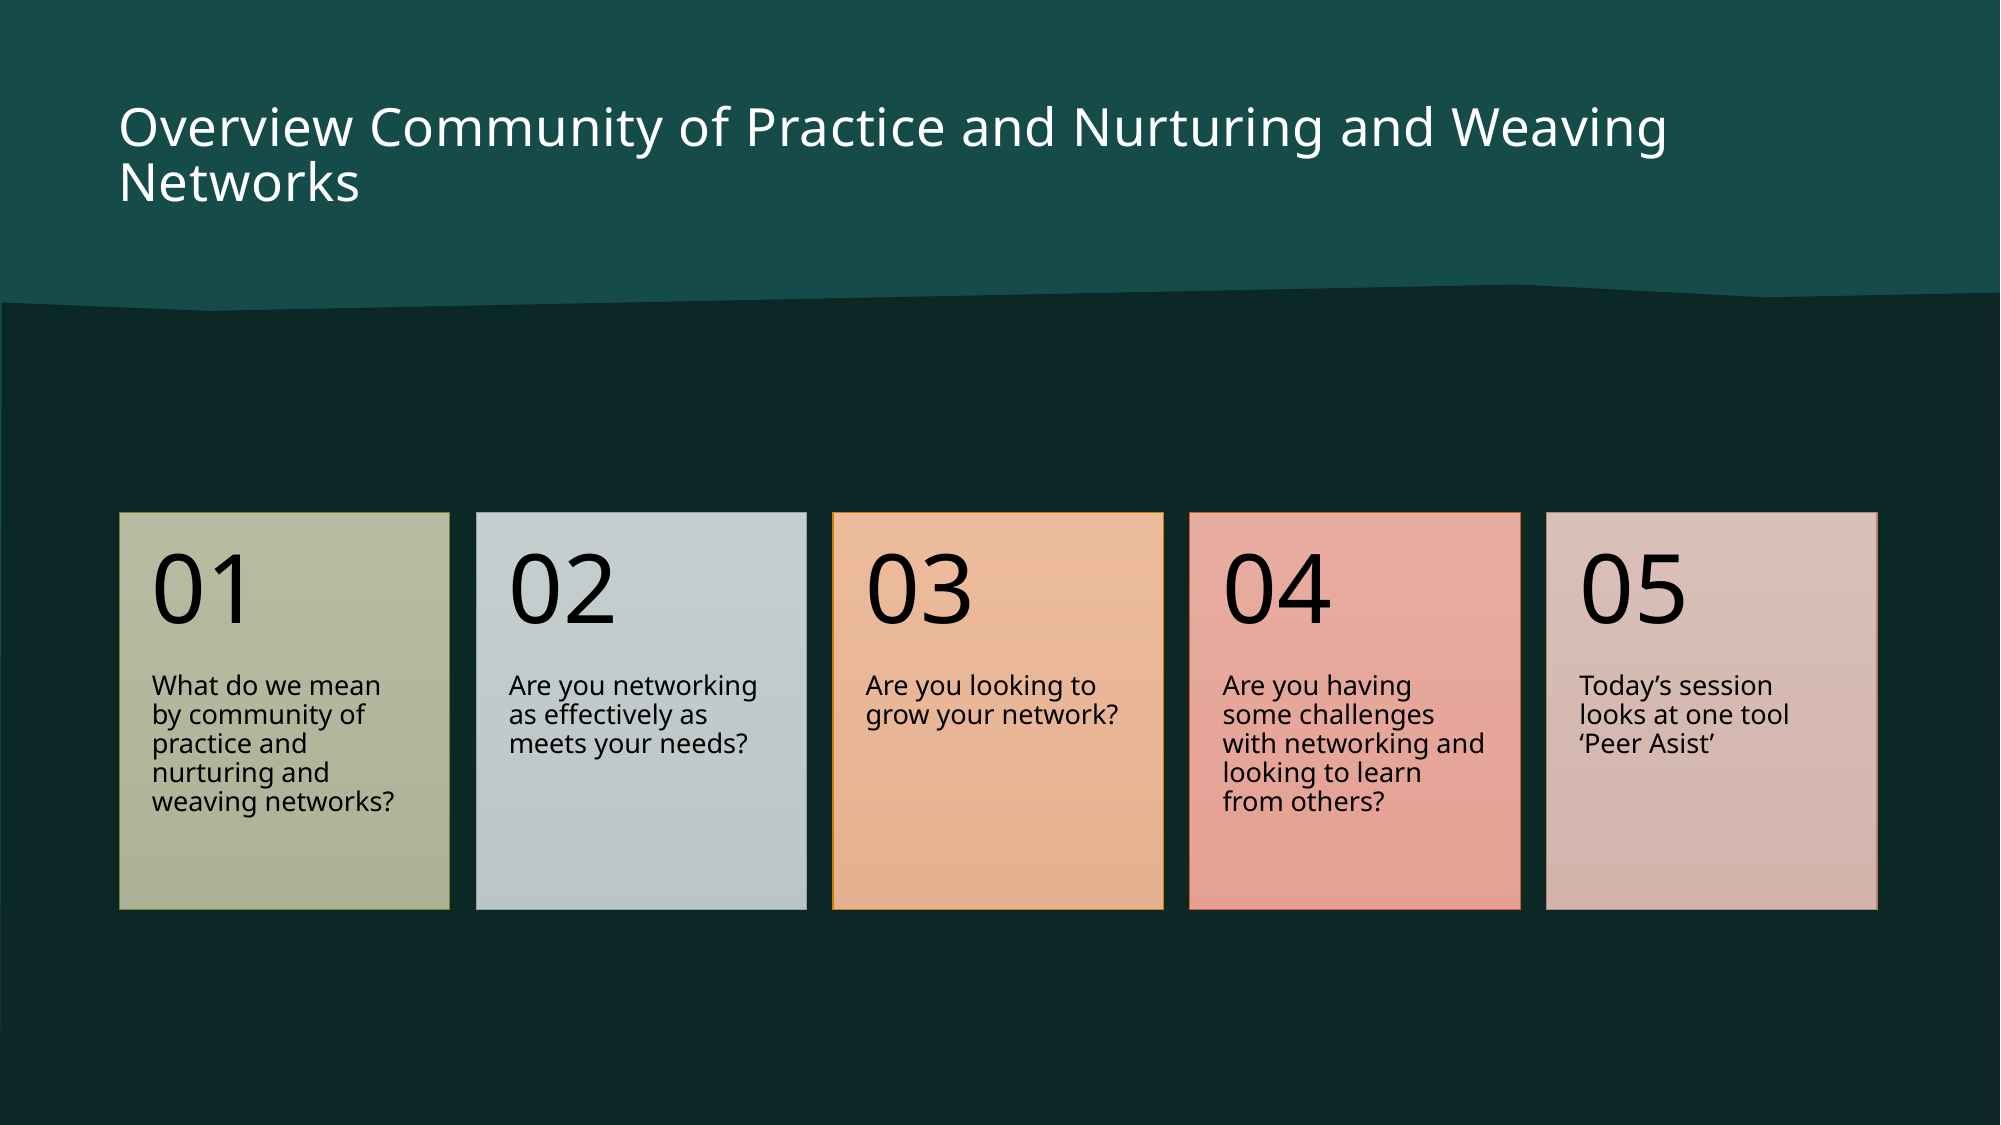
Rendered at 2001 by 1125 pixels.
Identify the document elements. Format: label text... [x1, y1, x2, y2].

text_box [0, 0, 2000, 309]
title Overview Community of Practice and Nurturing and Weaving Networks [118, 101, 1878, 214]
text_box [0, 283, 2000, 1125]
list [118, 416, 1879, 1006]
